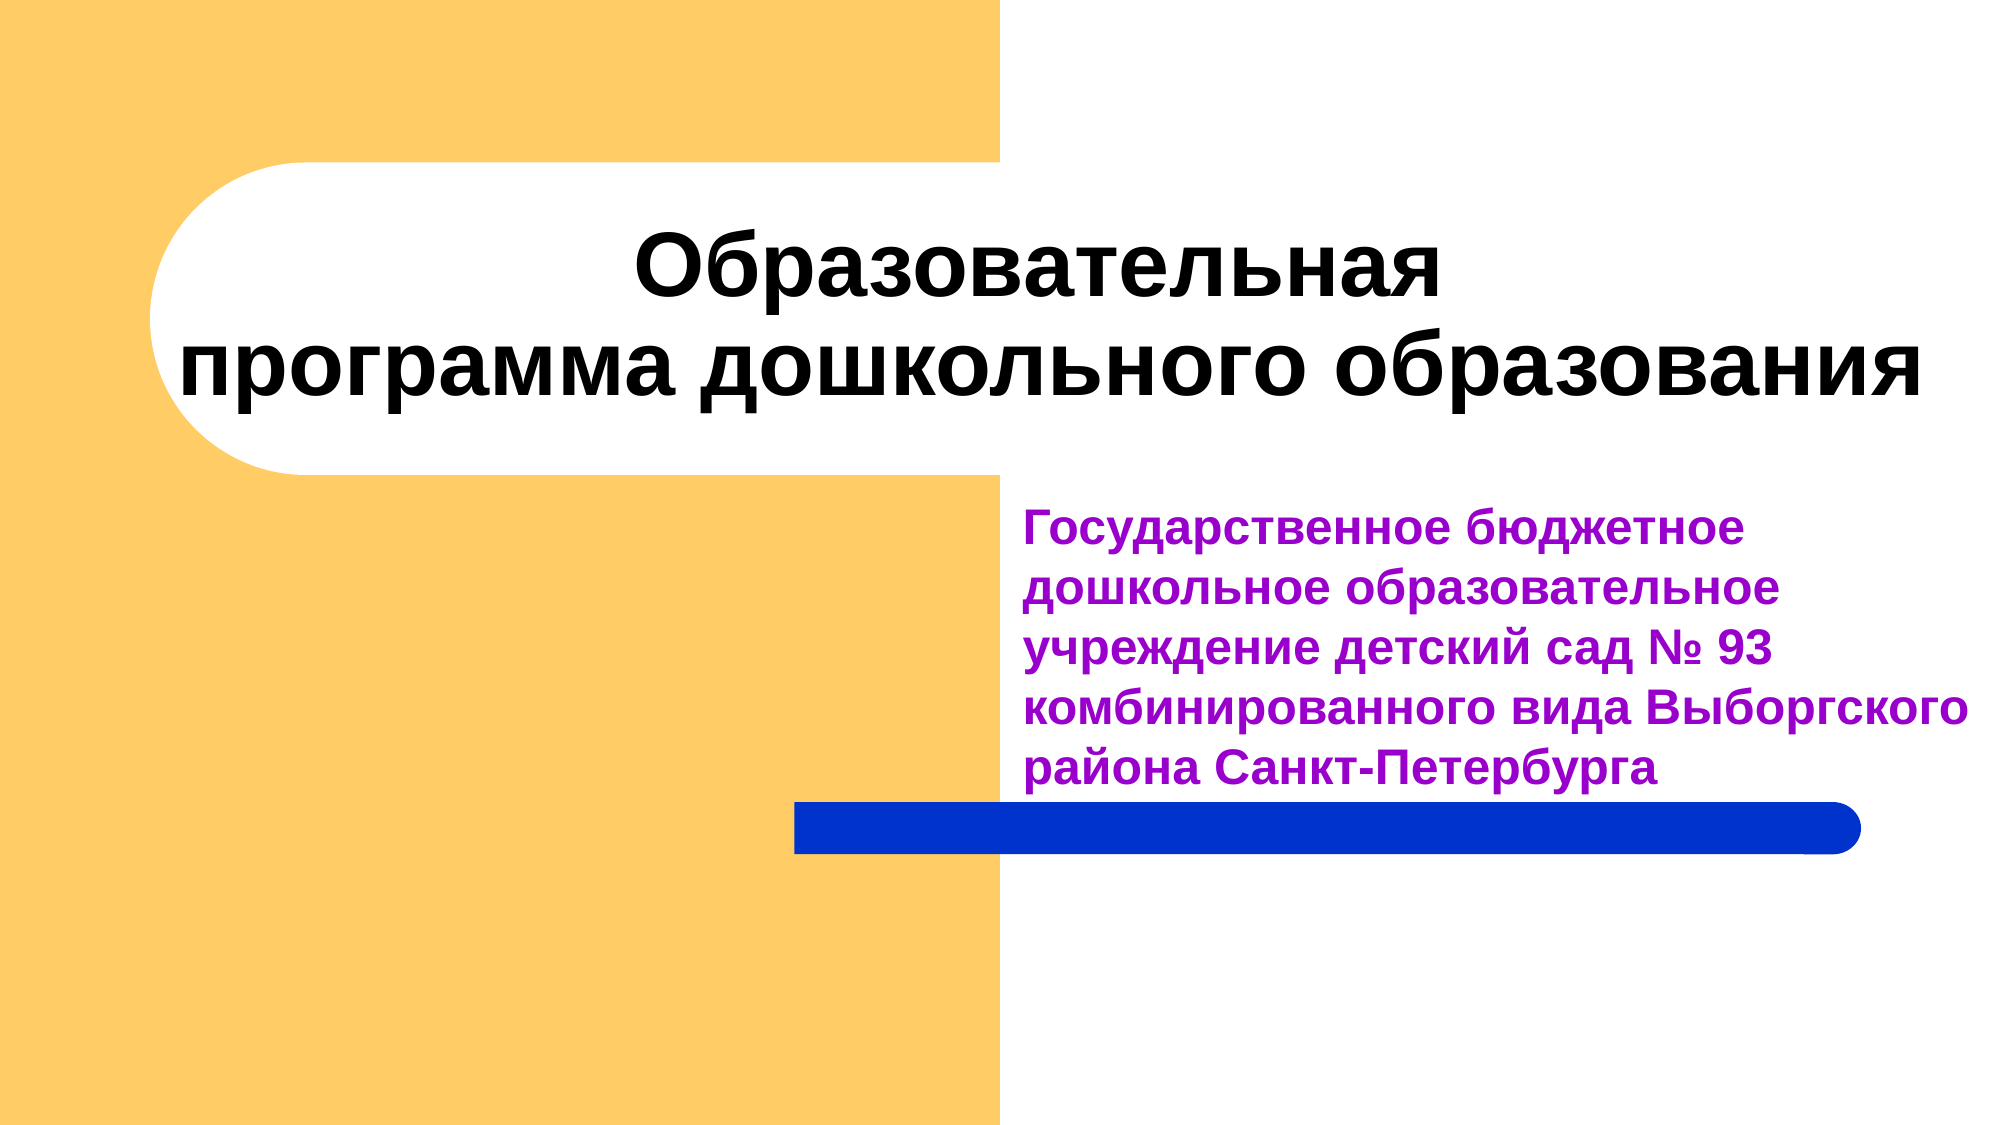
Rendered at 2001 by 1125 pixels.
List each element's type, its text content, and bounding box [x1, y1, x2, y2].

title Образовательная программа дошкольного образования [152, 160, 1953, 473]
subtitle Государственное бюджетное дошкольное образовательное учреждение детский сад № 93 комбинированного вида Выборгского района Санкт-Петербурга [1007, 503, 2000, 803]
